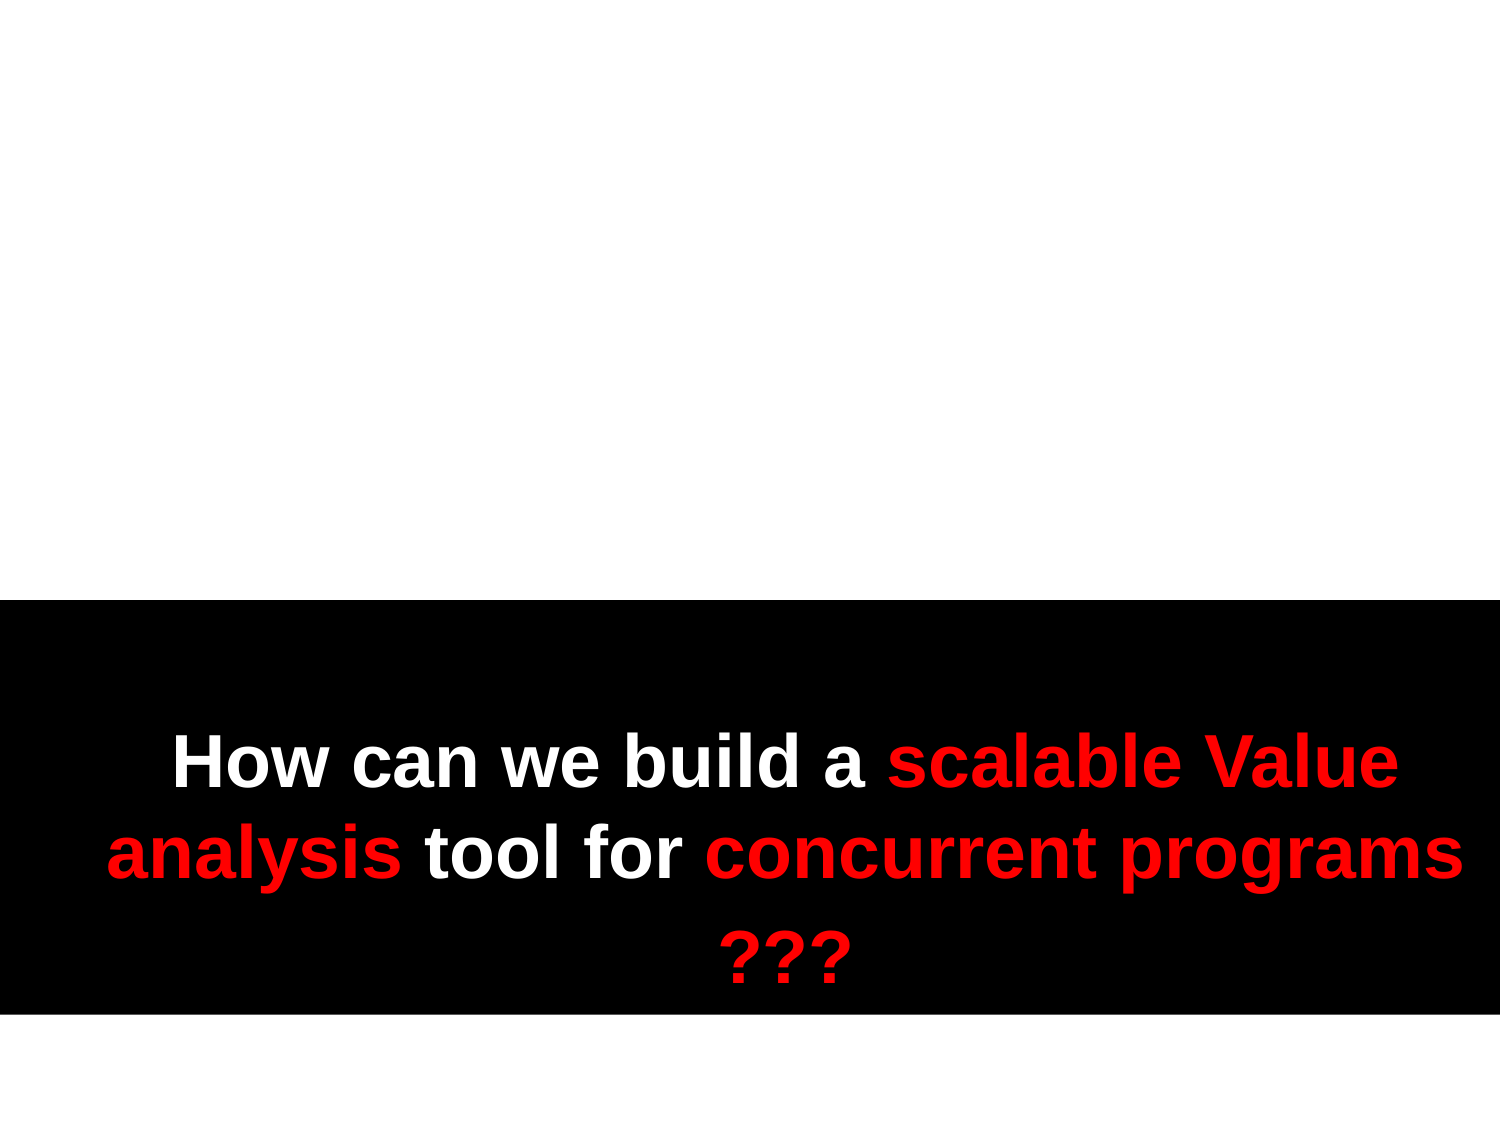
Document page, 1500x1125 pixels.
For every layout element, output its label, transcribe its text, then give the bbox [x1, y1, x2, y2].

list How can we build a scalable Value analysis tool for concurrent programs ??? [0, 600, 1500, 1015]
